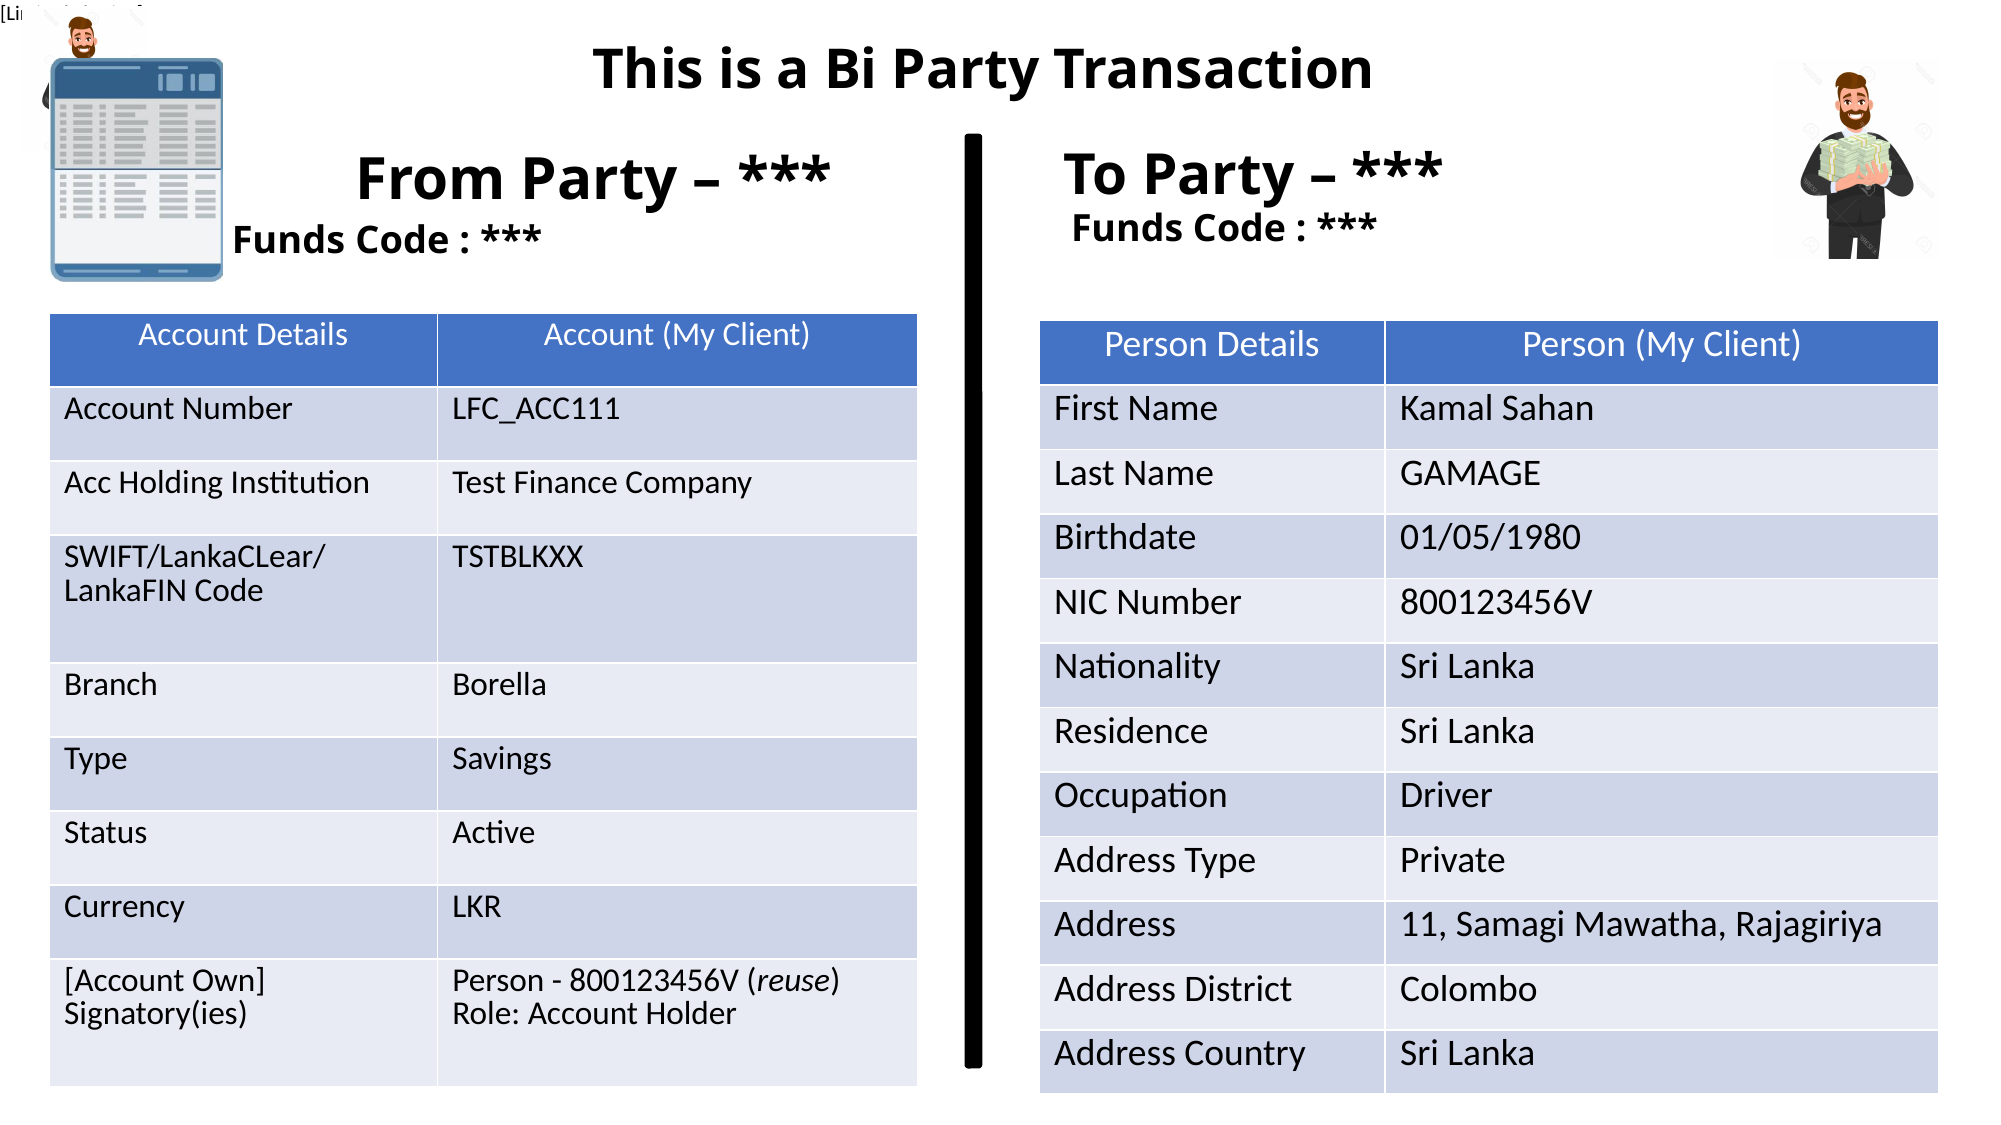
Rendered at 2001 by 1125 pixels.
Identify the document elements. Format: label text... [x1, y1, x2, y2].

table_cell Nationality [1040, 644, 1384, 707]
table_cell Last Name [1040, 450, 1384, 513]
table_cell Account Number [50, 388, 437, 460]
table_cell LFC_ACC111 [438, 388, 917, 460]
table_cell 01/05/1980 [1386, 515, 1938, 578]
table_cell Test Finance Company [438, 462, 917, 534]
table_cell First Name [1040, 386, 1384, 449]
table_cell Birthdate [1040, 515, 1384, 578]
table_cell 800123456V [1386, 579, 1938, 642]
picture [22, 6, 223, 282]
picture [1773, 58, 1940, 259]
table_cell Borella [438, 664, 917, 736]
table_cell Active [438, 812, 917, 884]
table_cell Residence [1040, 708, 1384, 771]
table_cell GAMAGE [1386, 450, 1938, 513]
table_cell NIC Number [1040, 579, 1384, 642]
table_cell Acc Holding Institution [50, 462, 437, 534]
text_box To Party – *** [1048, 131, 1773, 216]
table_cell Status [50, 812, 437, 884]
table_header Account (My Client) [438, 314, 917, 386]
table_cell SWIFT/LankaCLear/LankaFIN Code [50, 536, 437, 662]
table_cell Sri Lanka [1386, 1031, 1938, 1093]
table_header Person (My Client) [1386, 321, 1938, 384]
table_cell Sri Lanka [1386, 708, 1938, 771]
table_cell Type [50, 738, 437, 810]
table_header Person Details [1040, 321, 1384, 384]
table_cell Sri Lanka [1386, 644, 1938, 707]
table_cell Person - 800123456V (reuse) Role: Account Holder [438, 960, 917, 1086]
text_box [964, 133, 983, 1069]
text_box This is a Bi Party Transaction [518, 25, 1450, 110]
table_cell Occupation [1040, 773, 1384, 836]
table_cell 11, Samagi Mawatha, Rajagiriya [1386, 902, 1938, 964]
table_cell Colombo [1386, 966, 1938, 1029]
table_cell Branch [50, 664, 437, 736]
table_cell Driver [1386, 773, 1938, 836]
table_cell [Account Own] Signatory(ies) [50, 960, 437, 1086]
text_box Funds Code : *** [223, 197, 587, 271]
table_cell Currency [50, 886, 437, 958]
text_box Funds Code : *** [1056, 216, 1413, 259]
table_cell Kamal Sahan [1386, 386, 1938, 449]
table_cell Address Country [1040, 1031, 1384, 1093]
table_cell TSTBLKXX [438, 536, 917, 662]
table_cell Private [1386, 837, 1938, 900]
table_header Account Details [50, 314, 437, 386]
table_cell Savings [438, 738, 917, 810]
table_cell Address District [1040, 966, 1384, 1029]
table_cell Address Type [1040, 837, 1384, 900]
table_cell LKR [438, 886, 917, 958]
table_cell Address [1040, 902, 1384, 964]
title From Party – *** [223, 90, 988, 220]
